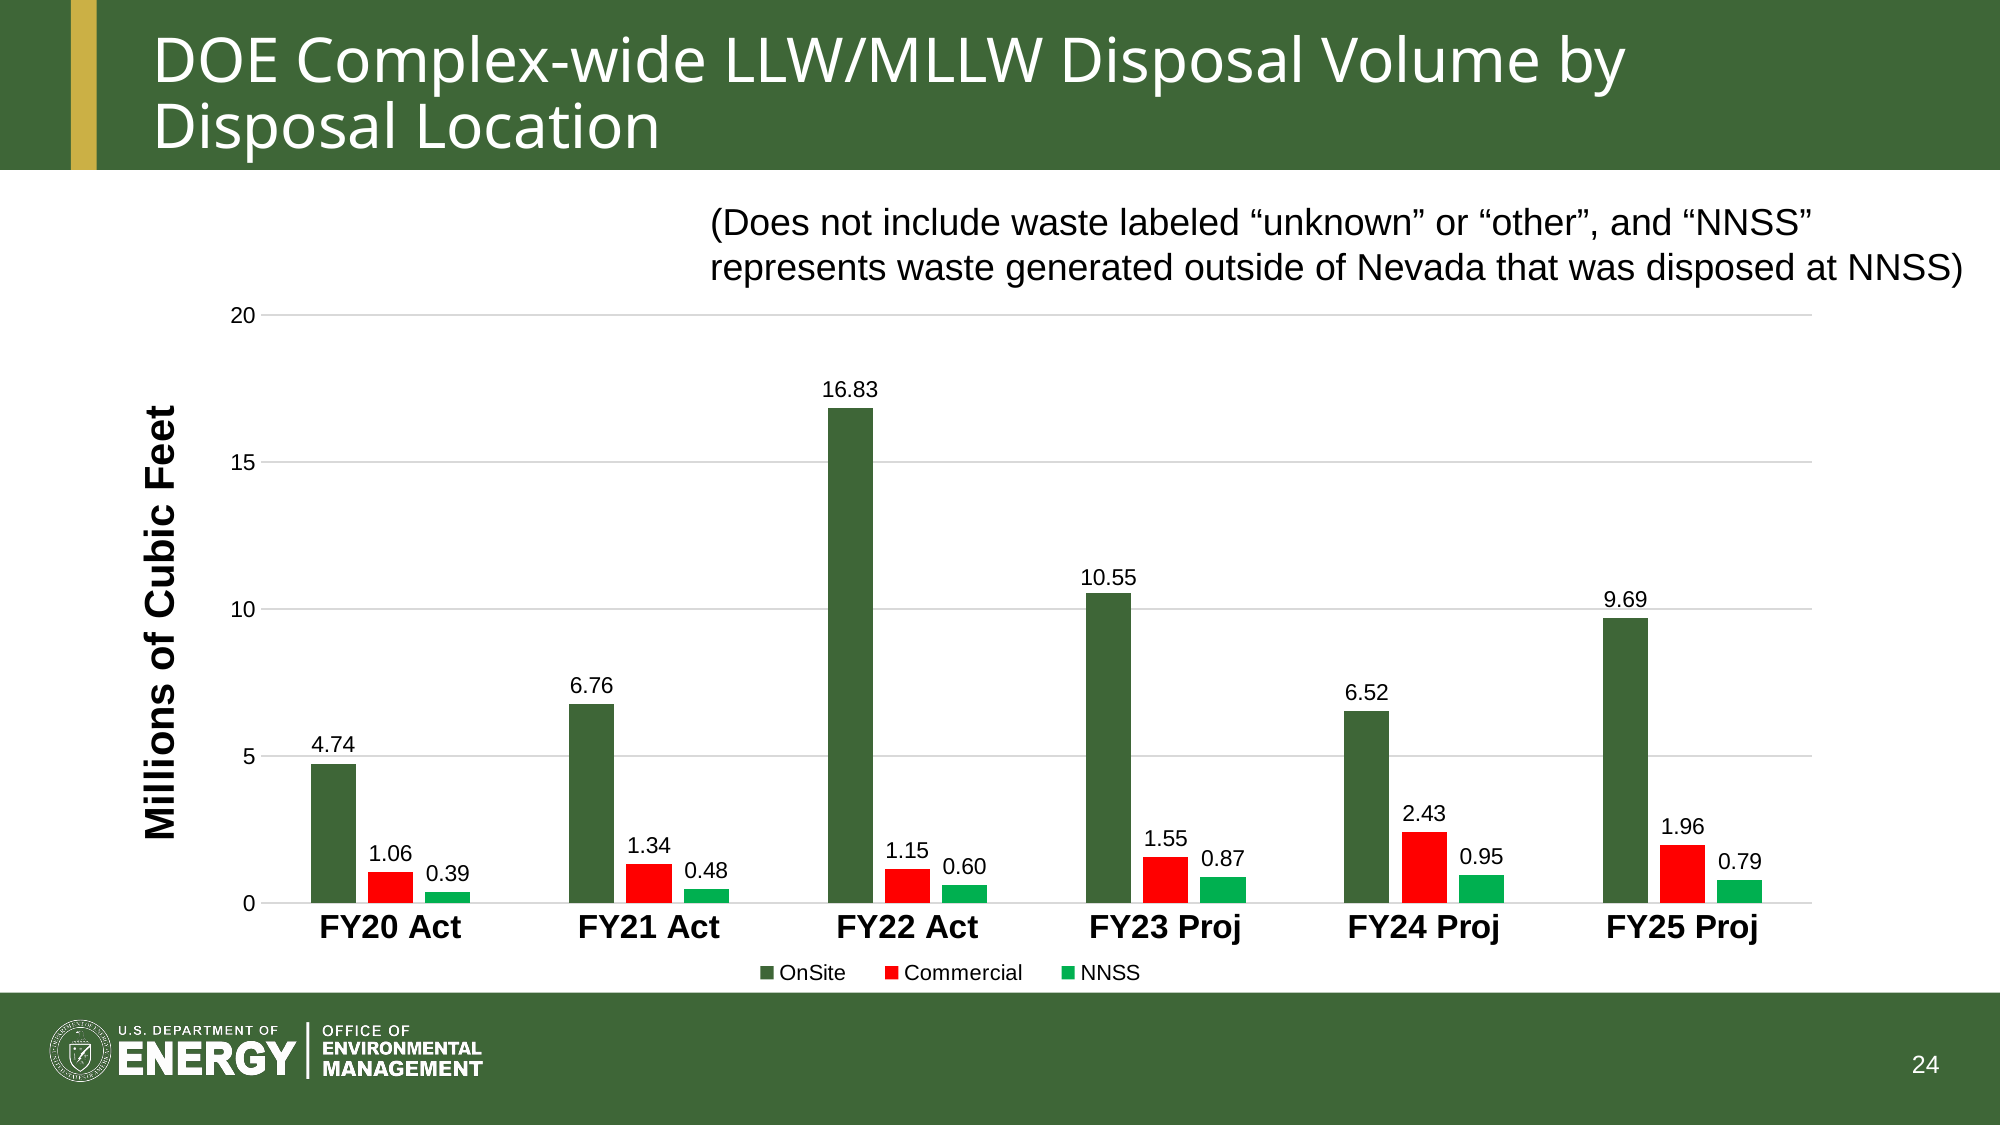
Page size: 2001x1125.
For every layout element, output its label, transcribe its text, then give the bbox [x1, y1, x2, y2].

title DOE Complex-wide LLW/MLLW Disposal Volume by Disposal Location [137, 21, 1863, 170]
text_box (Does not include waste labeled “unknown” or “other”, and “NNSS” represents waste generated outside of Nevada that was disposed at NNSS) [1841, 190, 2000, 296]
picture [45, 1018, 488, 1083]
chart [115, 169, 1841, 993]
slide_number 24 [1840, 1034, 1955, 1094]
